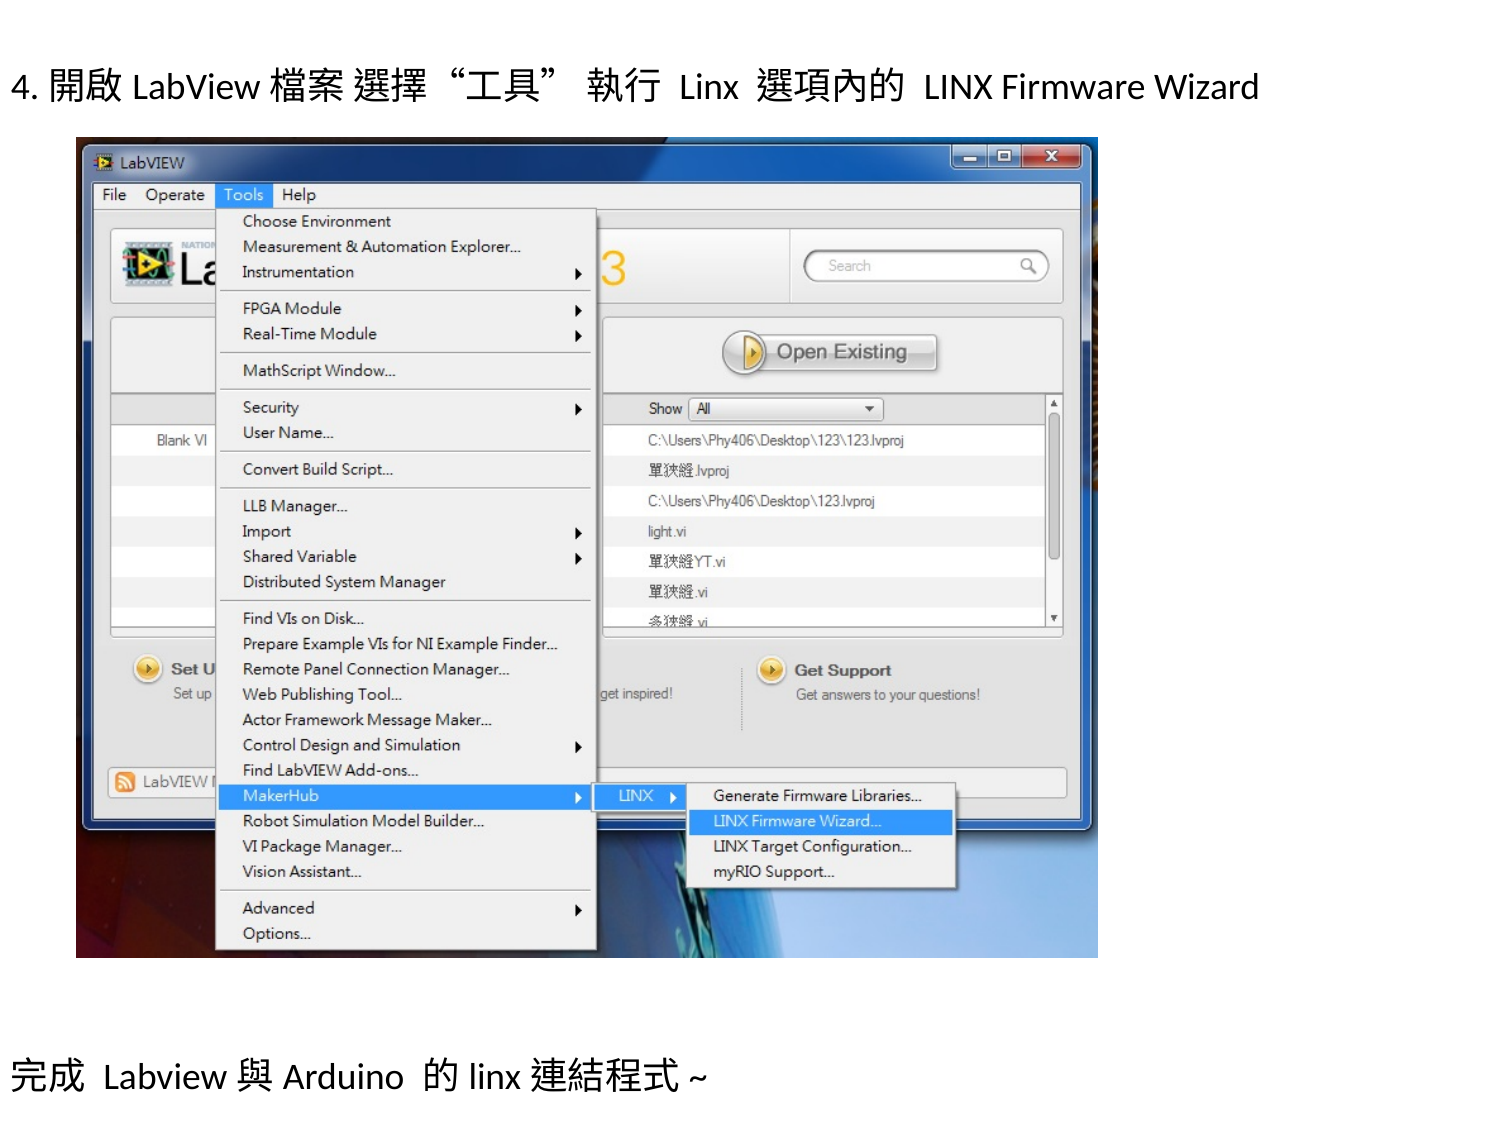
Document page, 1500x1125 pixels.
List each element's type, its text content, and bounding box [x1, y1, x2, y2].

text_box 4.開啟LabView檔案 選擇“工具” 執行 Linx 選項內的 LINX Firmware Wizard 完成 Labview與Arduino 的linx連結程式~ [0, 54, 1276, 1105]
picture [76, 136, 1098, 958]
